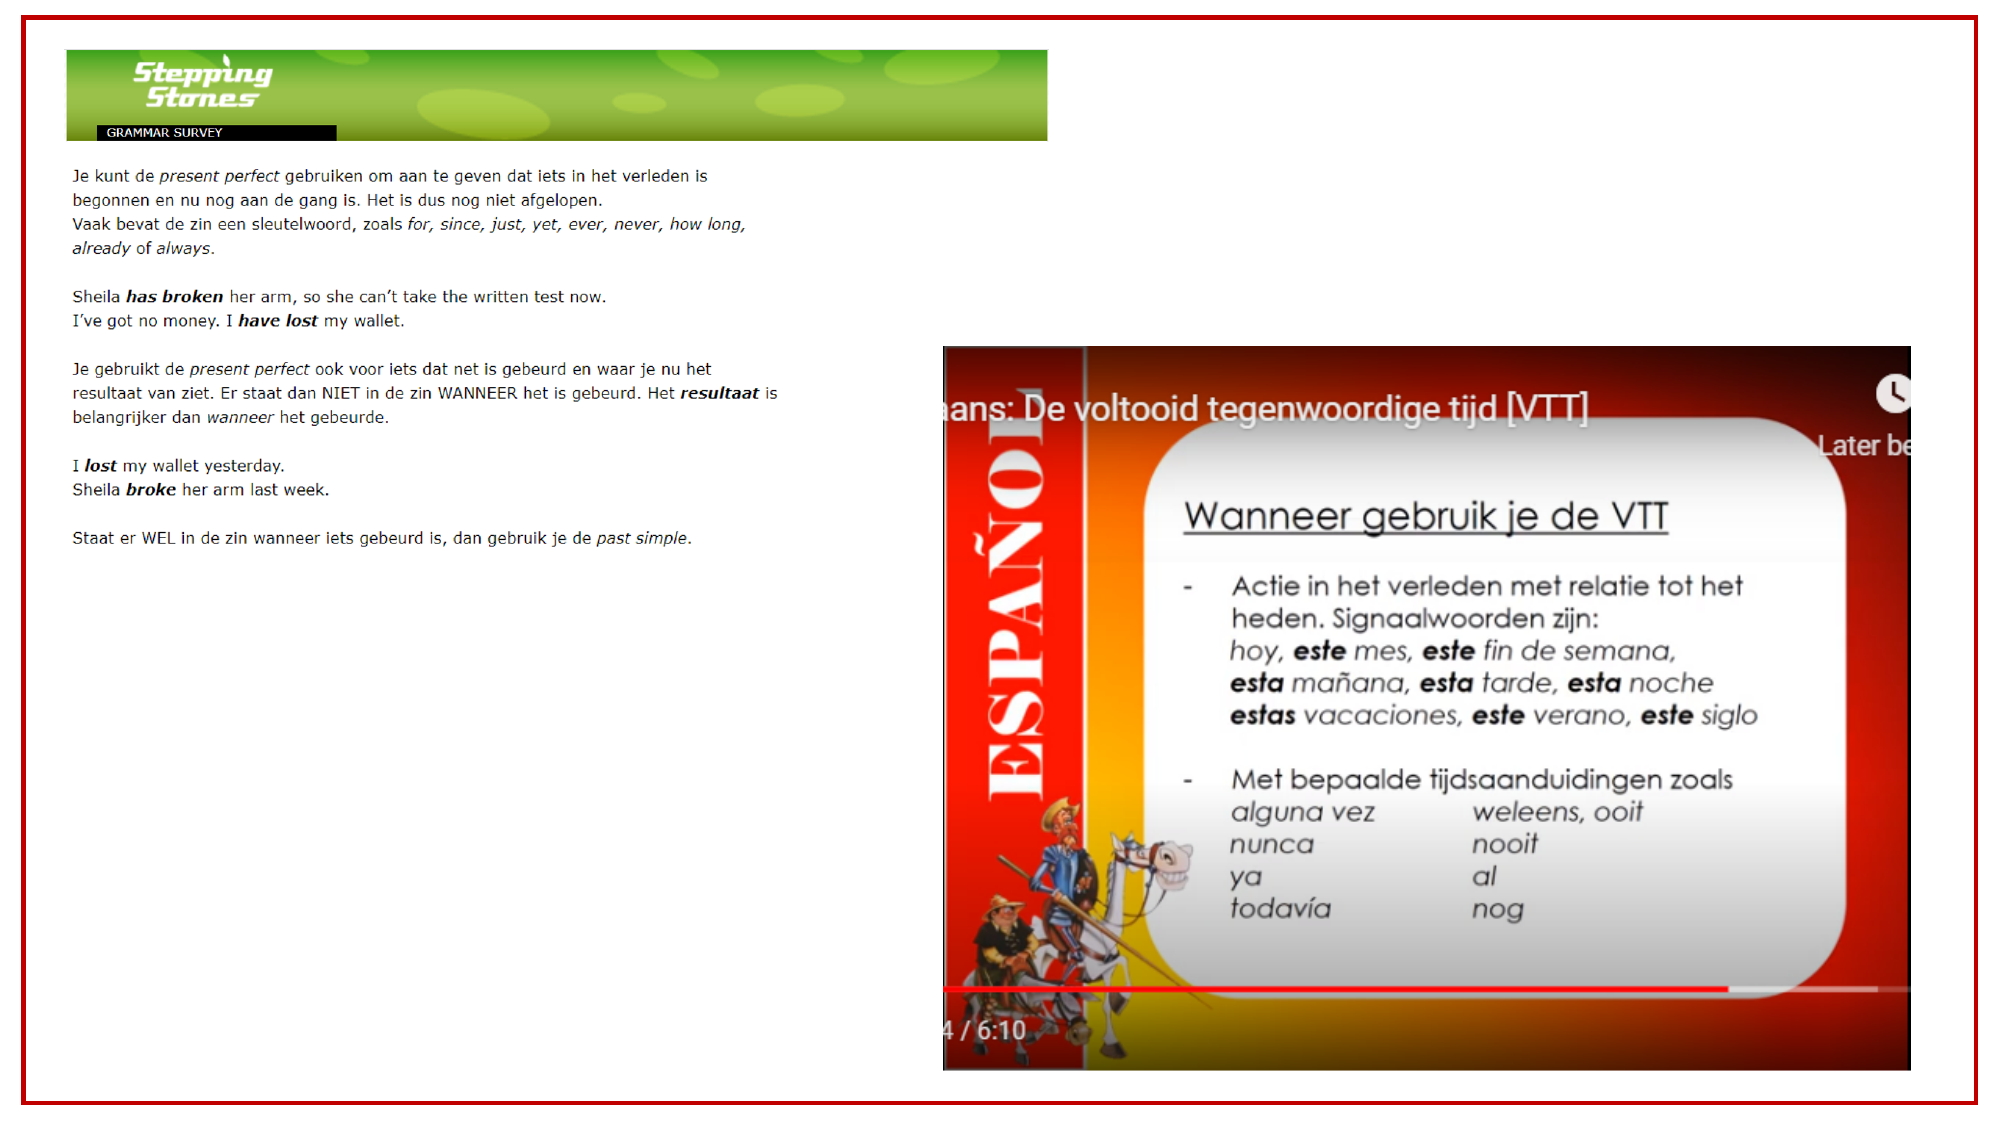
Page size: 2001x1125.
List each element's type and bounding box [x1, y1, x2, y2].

text_box [22, 17, 1977, 1104]
picture [52, 42, 1911, 1074]
